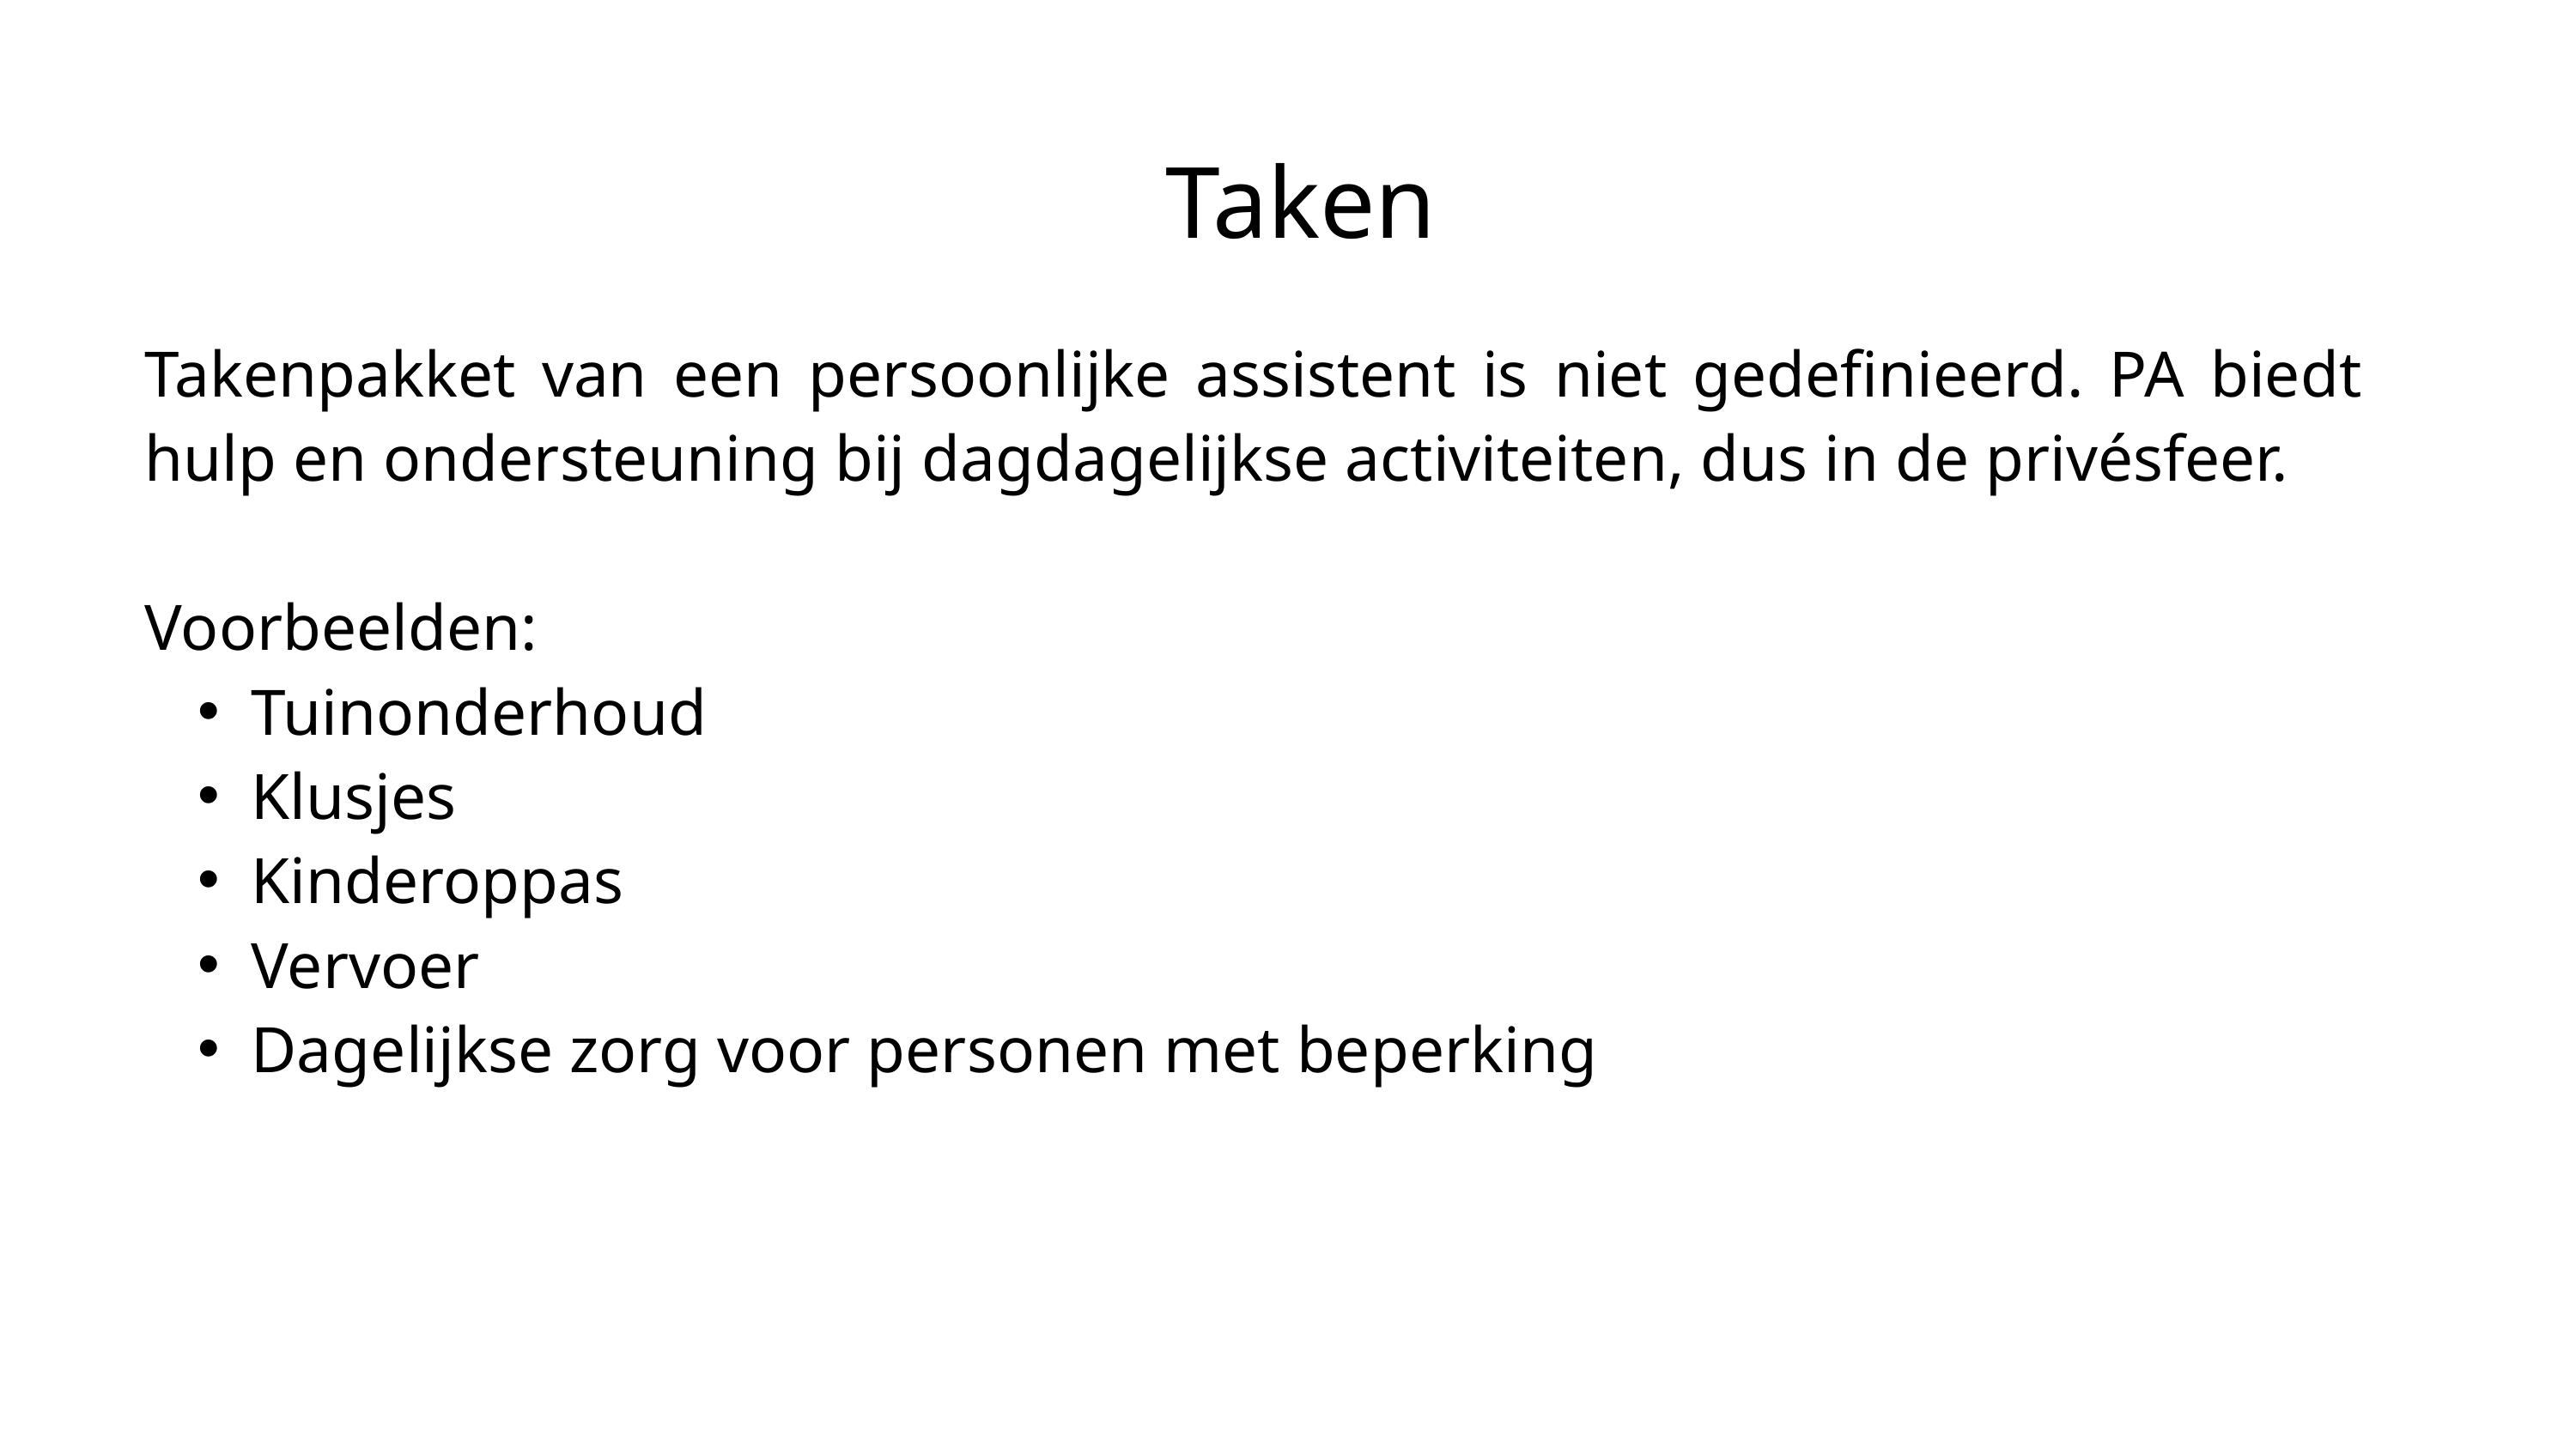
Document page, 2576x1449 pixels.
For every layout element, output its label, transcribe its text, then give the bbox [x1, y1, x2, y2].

text_box Taken [1159, 159, 1443, 258]
text_box Takenpakket van een persoonlijke assistent is niet gedefinieerd. PA biedt hulp en ondersteuning bij dagdagelijkse activiteiten, dus in de privésfeer. Voorbeelden: Tuinonderhoud Klusjes Kinderoppas Vervoer Dagelijkse zorg voor personen met beperking [144, 324, 2365, 1170]
